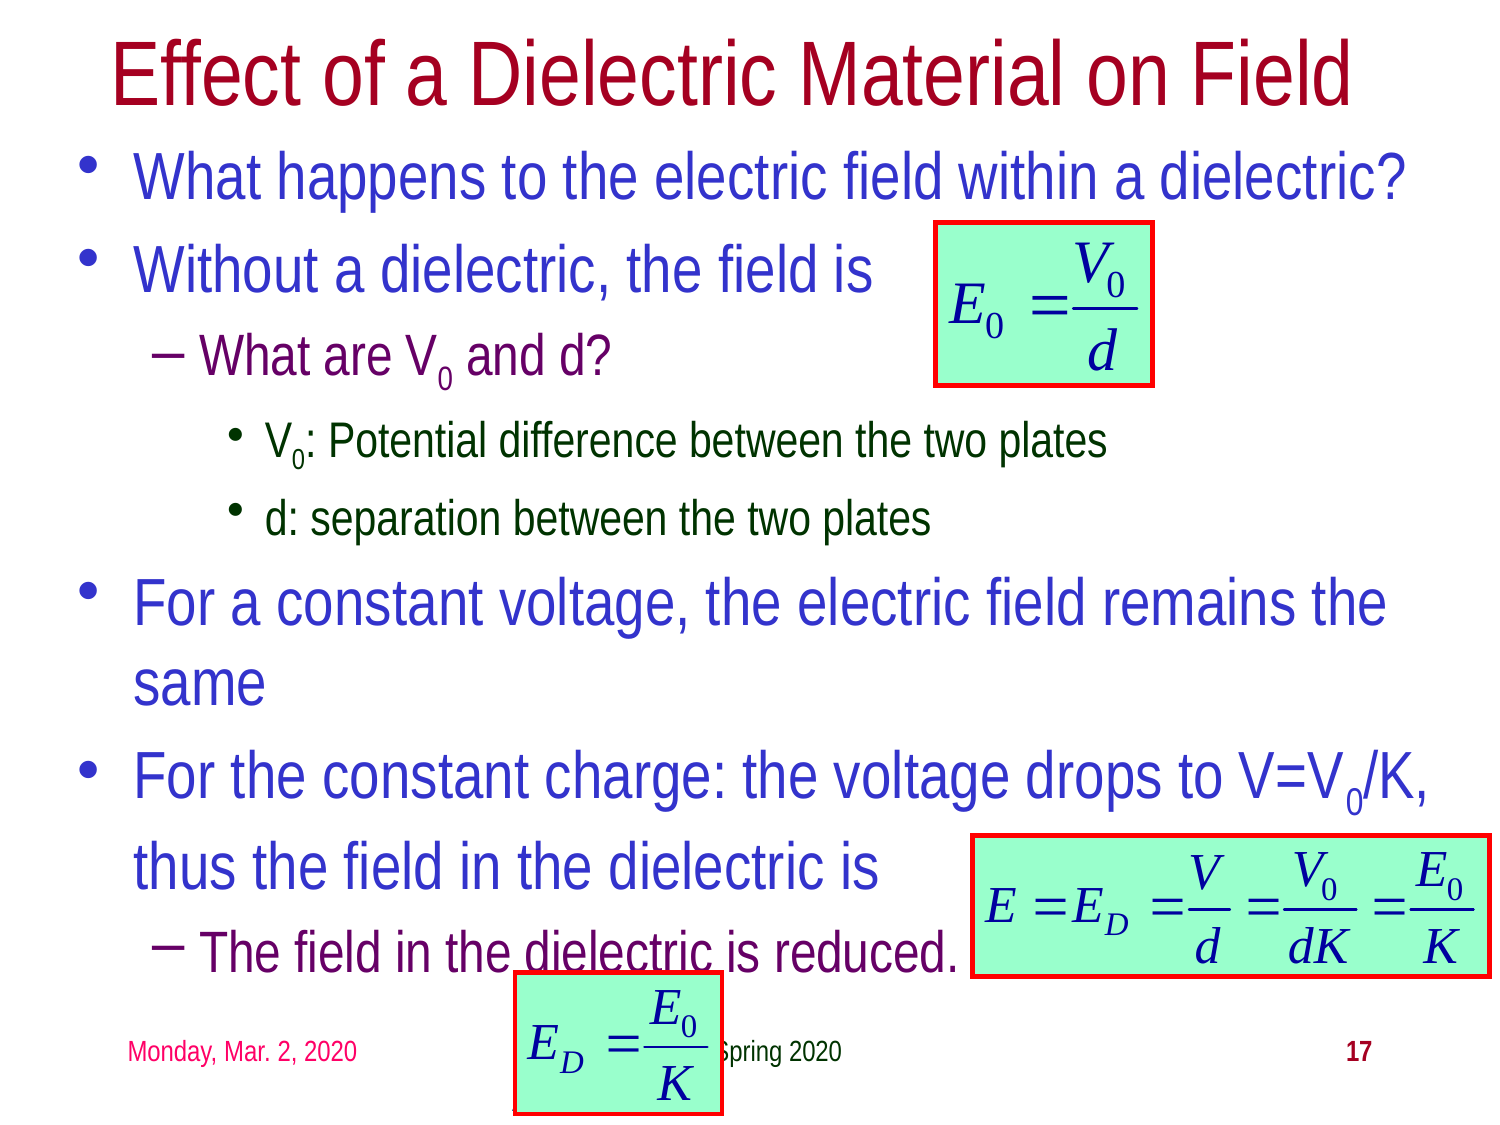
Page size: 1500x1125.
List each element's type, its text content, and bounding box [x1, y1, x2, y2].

title Effect of a Dielectric Material on Field [62, 12, 1426, 126]
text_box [517, 974, 720, 1112]
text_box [974, 837, 1488, 975]
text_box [937, 224, 1151, 384]
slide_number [112, 1024, 426, 1101]
text_box What happens to the electric field within a dielectric? Without a dielectric, the field is What are V0 and d? V0: Potential difference between the two plates d: separation between the two plates For a constant voltage, the electric field remains the same For the constant charge: the voltage drops to V=V0/K, thus the field in the dielectric is The field in the dielectric is reduced. [62, 125, 1463, 988]
slide_number 17 [1074, 1024, 1388, 1101]
footer PHYS 1444-002, Spring 2020 Dr. Jaehoon Yu [725, 1024, 988, 1101]
